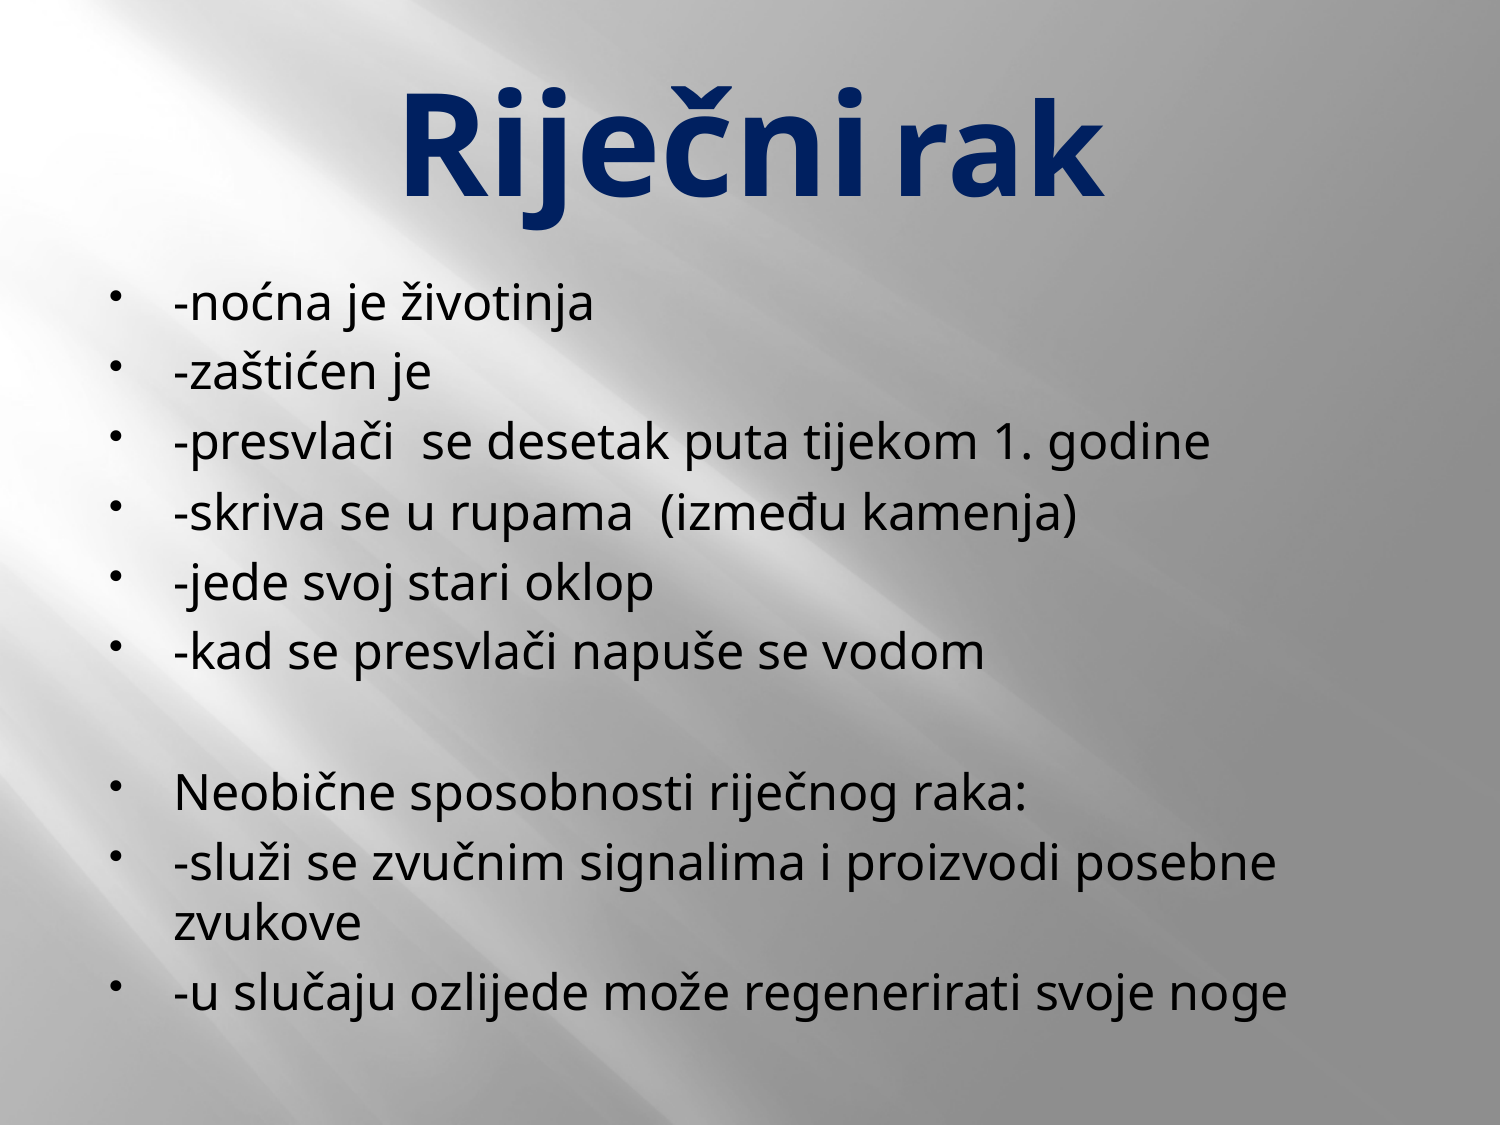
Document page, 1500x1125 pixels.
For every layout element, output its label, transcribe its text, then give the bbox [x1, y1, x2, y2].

list -noćna je životinja -zaštićen je -presvlači se desetak puta tijekom 1. godine -skriva se u rupama (između kamenja) -jede svoj stari oklop -kad se presvlači napuše se vodom Neobične sposobnosti riječnog raka: -služi se zvučnim signalima i proizvodi posebne zvukove -u slučaju ozlijede može regenerirati svoje noge [75, 262, 1425, 1035]
title Riječni rak [75, 45, 1425, 233]
